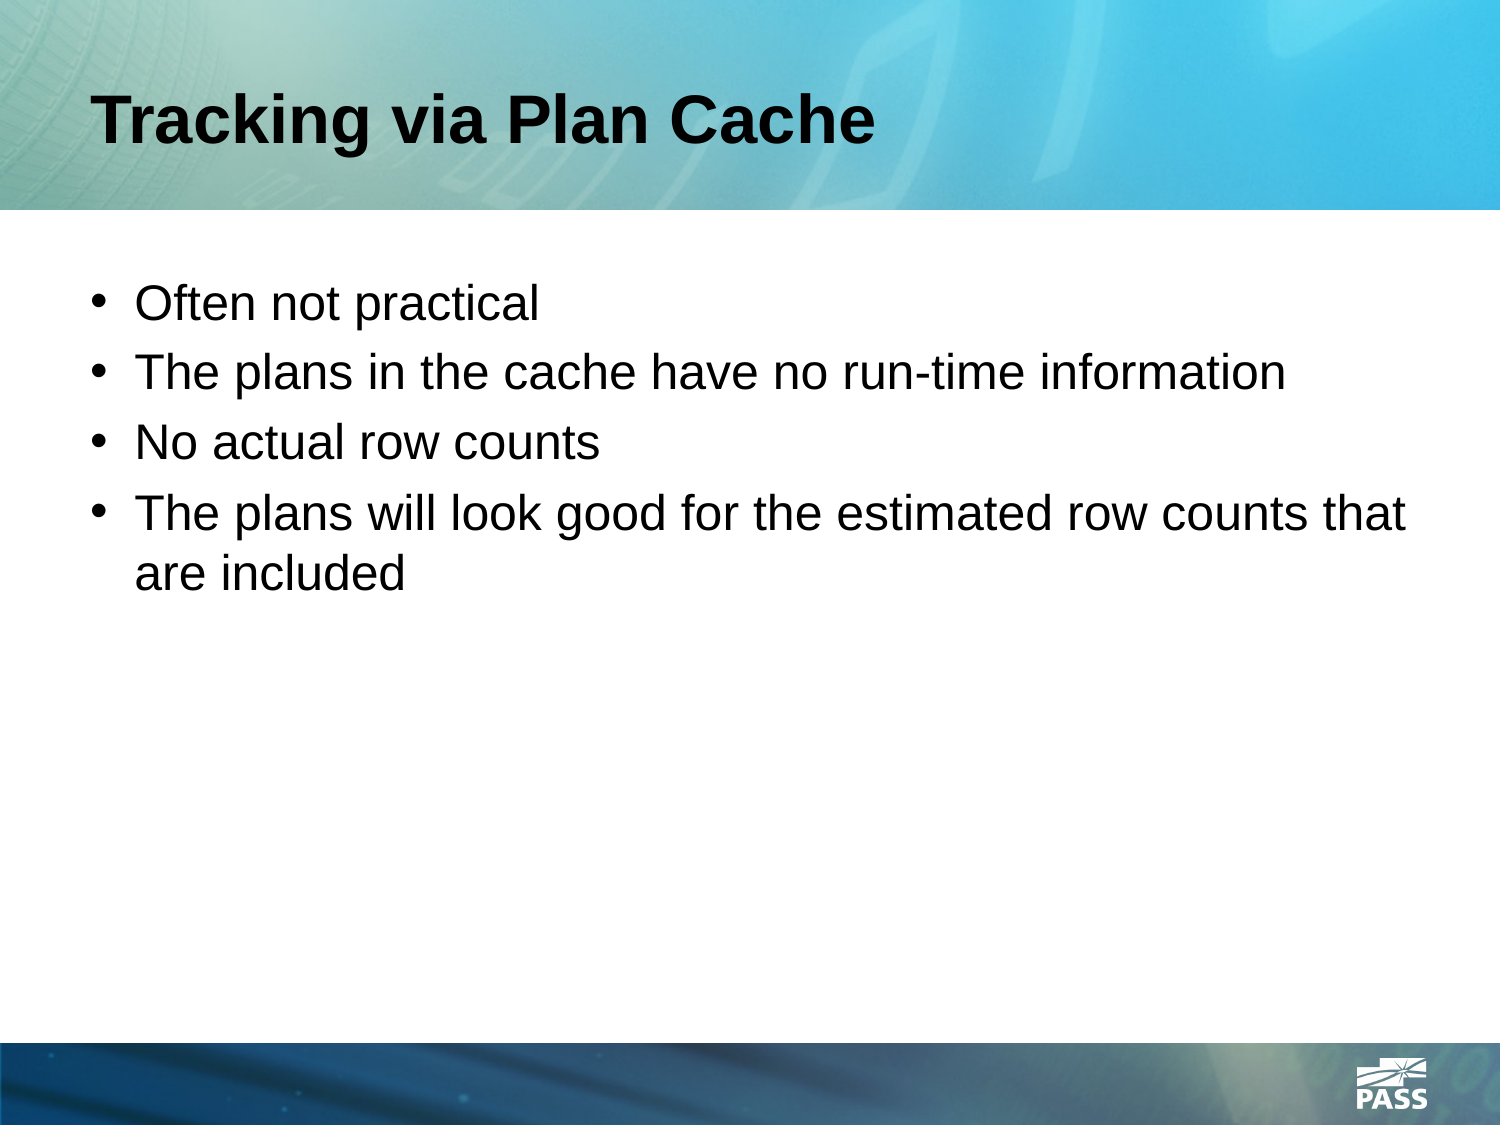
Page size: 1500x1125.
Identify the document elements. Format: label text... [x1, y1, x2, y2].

title Tracking via Plan Cache [75, 22, 1425, 210]
picture [0, 0, 1500, 210]
picture [0, 1043, 1500, 1125]
list Often not practical The plans in the cache have no run-time information No actual row counts The plans will look good for the estimated row counts that are included [75, 262, 1425, 1005]
